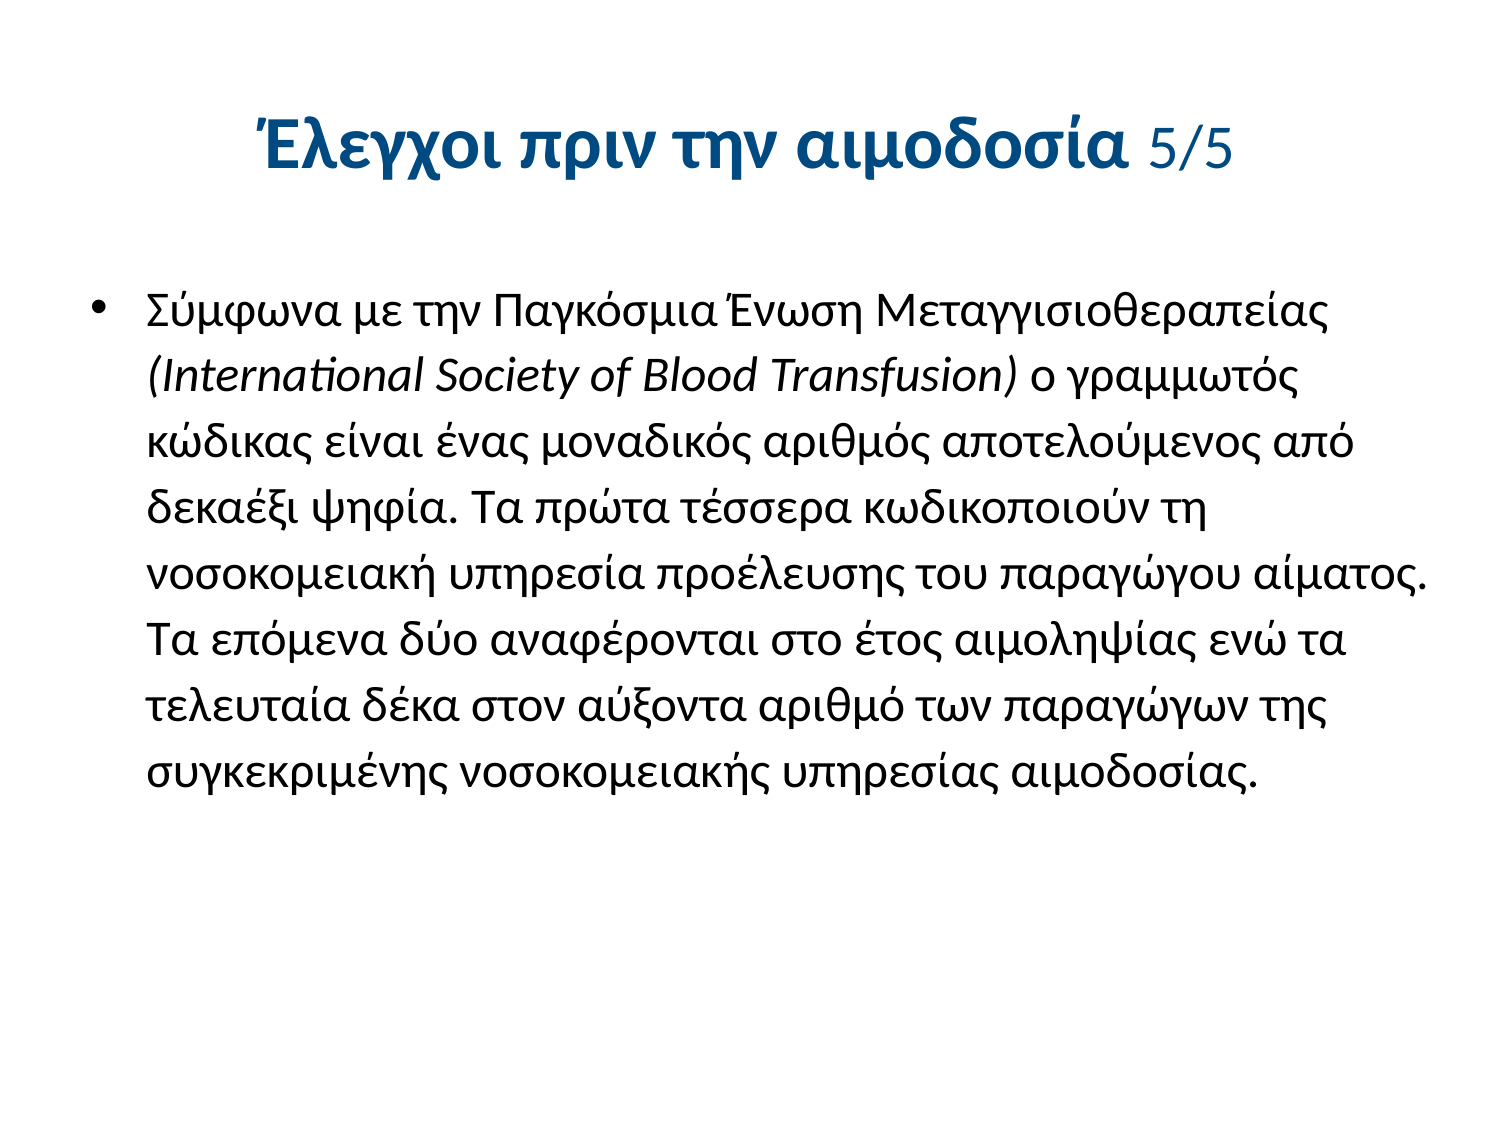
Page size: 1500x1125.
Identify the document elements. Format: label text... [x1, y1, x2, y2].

title Έλεγχοι πριν την αιμοδοσία 5/5 [75, 45, 1425, 233]
list Σύμφωνα με την Παγκόσμια Ένωση Μεταγγισιοθεραπείας (International Society of Blood Transfusion) o γραμμωτός κώδικας είναι ένας μοναδικός αριθμός αποτελούμενος από δεκαέξι ψηφία. Τα πρώτα τέσσερα κωδικοποιούν τη νοσοκομειακή υπηρεσία προέλευσης του παραγώγου αίματος. Τα επόμενα δύο αναφέρονται στο έτος αιμοληψίας ενώ τα τελευταία δέκα στον αύξοντα αριθμό των παραγώγων της συγκεκριμένης νοσοκομειακής υπηρεσίας αιμοδοσίας. [75, 262, 1459, 1125]
